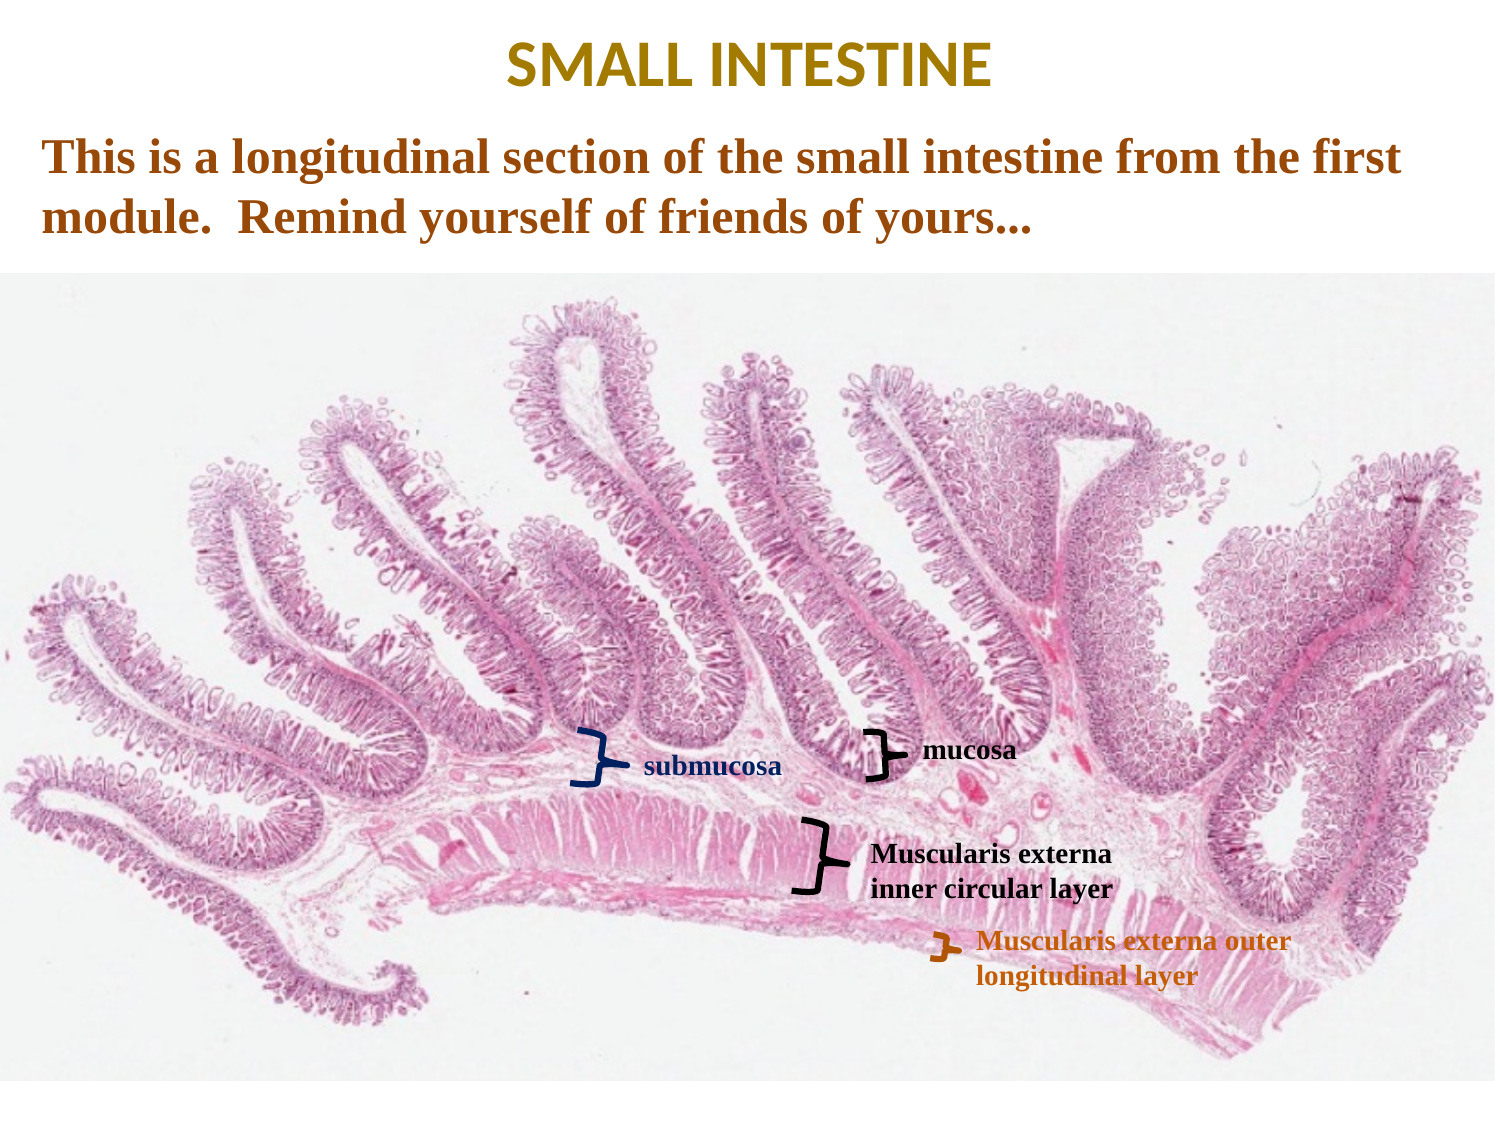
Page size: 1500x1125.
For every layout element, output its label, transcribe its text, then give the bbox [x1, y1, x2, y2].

picture [0, 272, 1495, 1082]
text_box This is a longitudinal section of the small intestine from the first module. Remind yourself of friends of yours... [26, 115, 1500, 251]
text_box SMALL INTESTINE [491, 12, 1009, 108]
